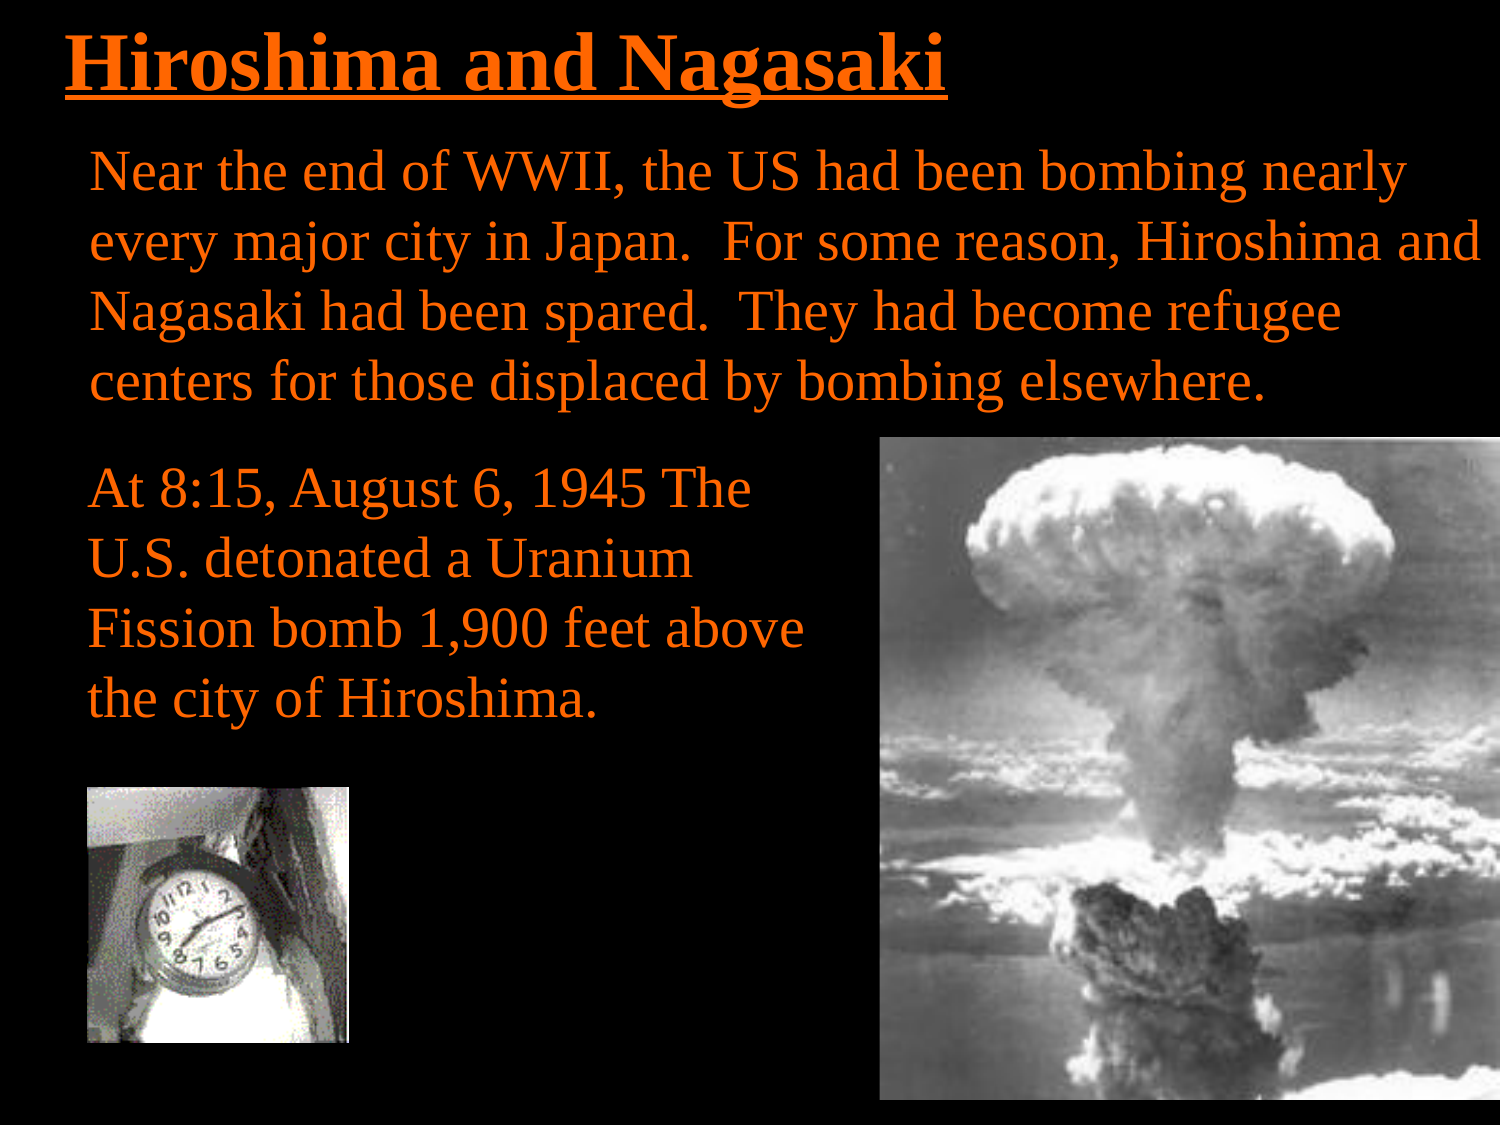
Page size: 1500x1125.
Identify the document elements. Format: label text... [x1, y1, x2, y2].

text_box Near the end of WWII, the US had been bombing nearly every major city in Japan. For some reason, Hiroshima and Nagasaki had been spared. They had become refugee centers for those displaced by bombing elsewhere. [74, 124, 1500, 420]
picture [879, 437, 1500, 1101]
picture [87, 787, 349, 1043]
text_box Hiroshima and Nagasaki [50, 0, 1500, 115]
text_box At 8:15, August 6, 1945 The U.S. detonated a Uranium Fission bomb 1,900 feet above the city of Hiroshima. [72, 442, 838, 737]
